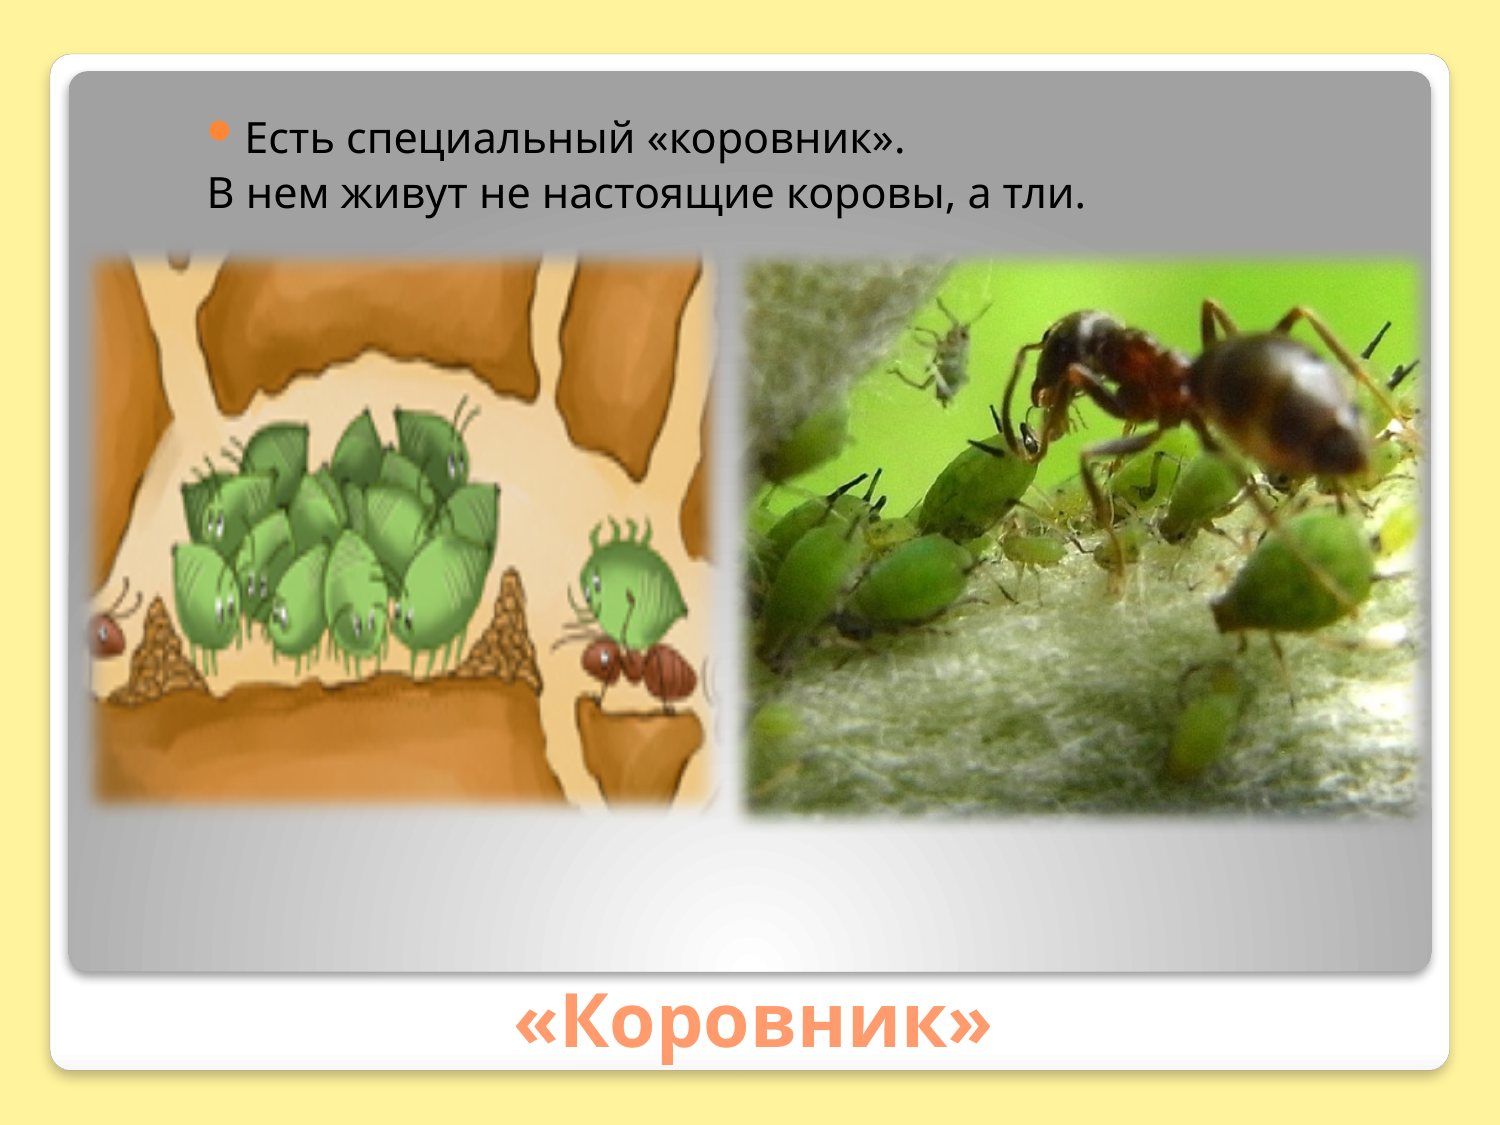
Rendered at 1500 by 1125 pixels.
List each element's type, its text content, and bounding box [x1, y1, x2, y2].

title «Коровник» [82, 964, 1425, 1071]
picture [76, 243, 727, 823]
list [84, 86, 730, 242]
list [727, 243, 1436, 835]
list Есть специальный «коровник». В нем живут не настоящие коровы, а тли. [176, 95, 1500, 225]
